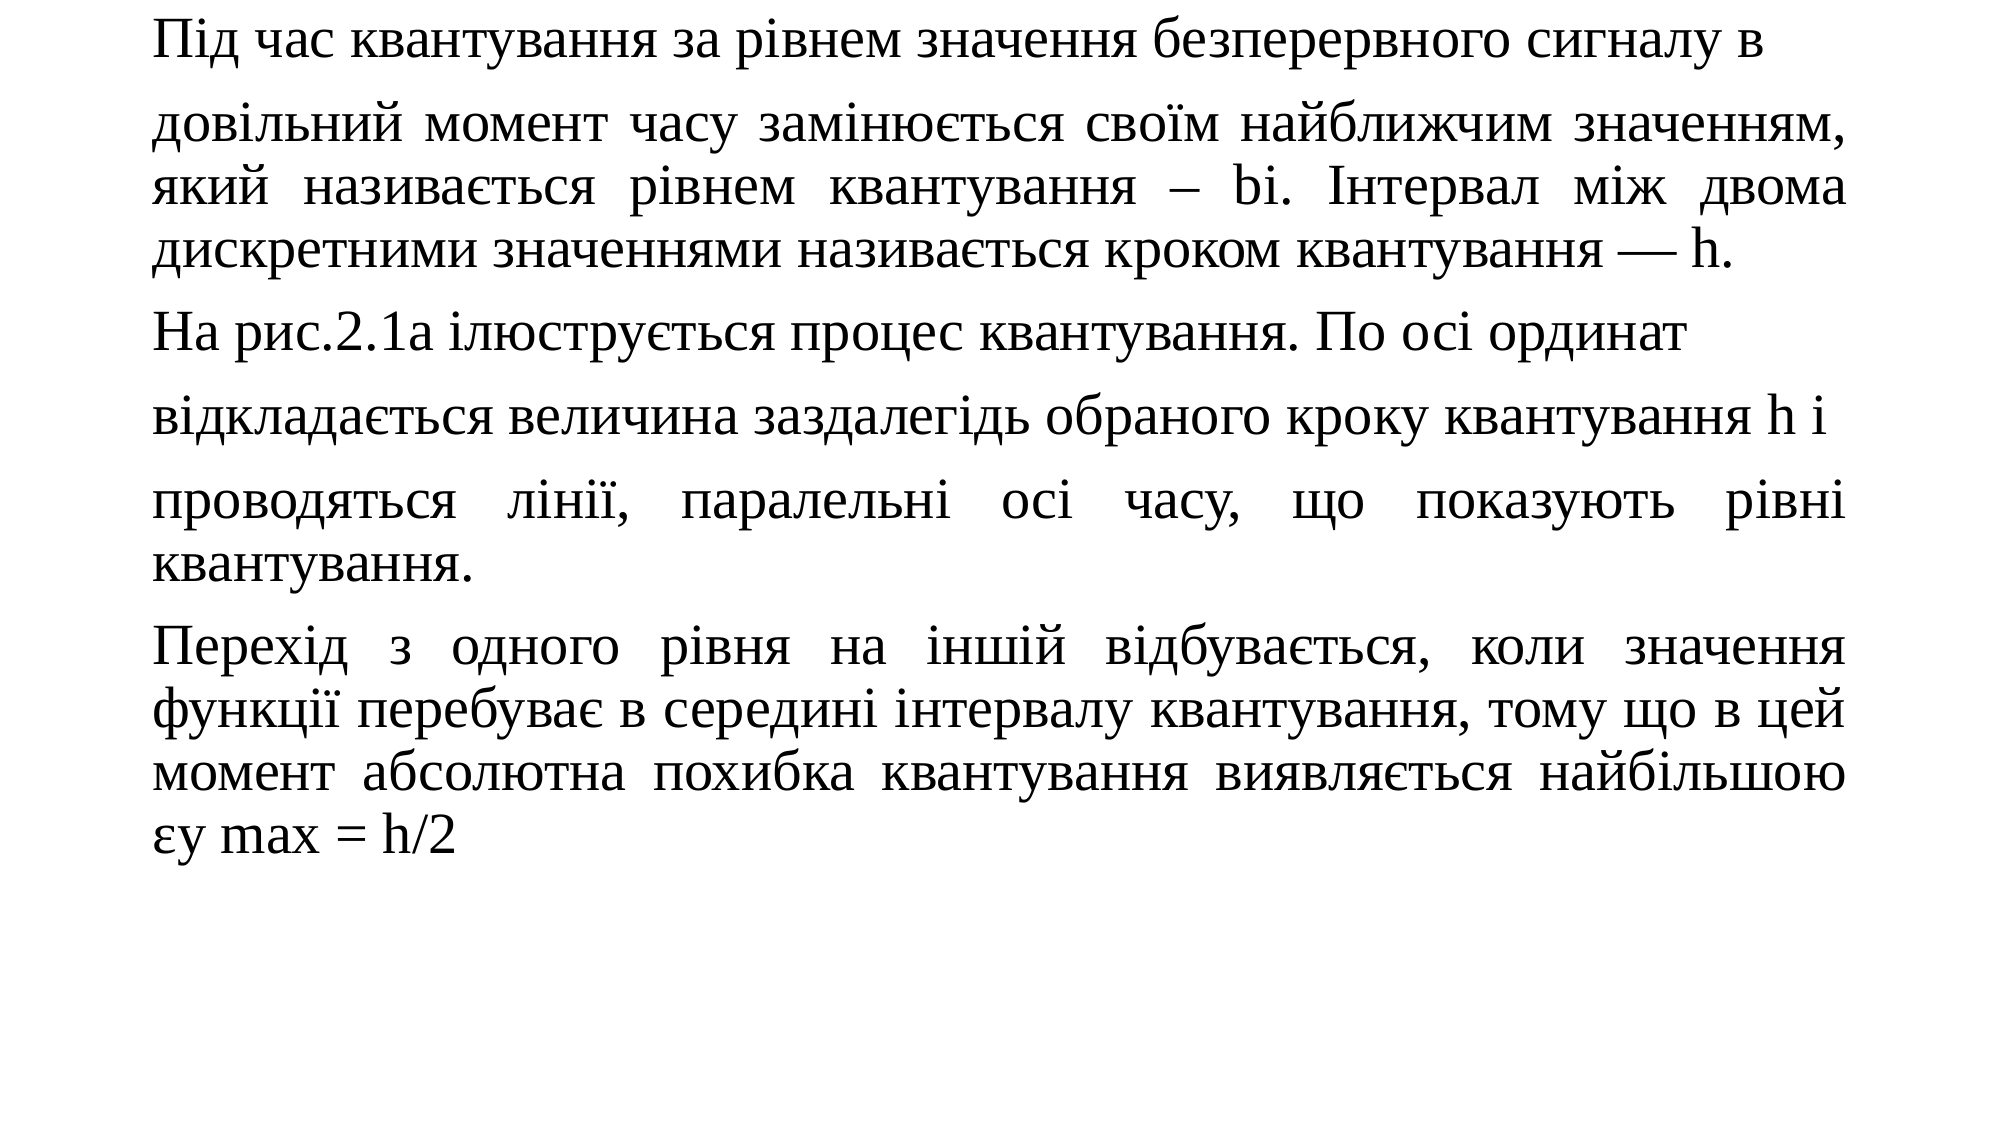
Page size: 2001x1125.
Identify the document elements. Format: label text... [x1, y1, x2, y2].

list Під час квантування за рівнем значення безперервного сигналу в довільний момент часу замінюється своїм найближчим значенням, який називається рівнем квантування – bi. Інтервал між двома дискретними значеннями називається кроком квантування — h. На рис.2.1а ілюструється процес квантування. По осі ординат відкладається величина заздалегідь обраного кроку квантування h і проводяться лінії, паралельні осі часу, що показують рівні квантування. Перехід з одного рівня на іншій відбувається, коли значення функції перебуває в середині інтервалу квантування, тому що в цей момент абсолютна похибка квантування виявляється найбільшою εy max = h/2 [137, 0, 1863, 1064]
